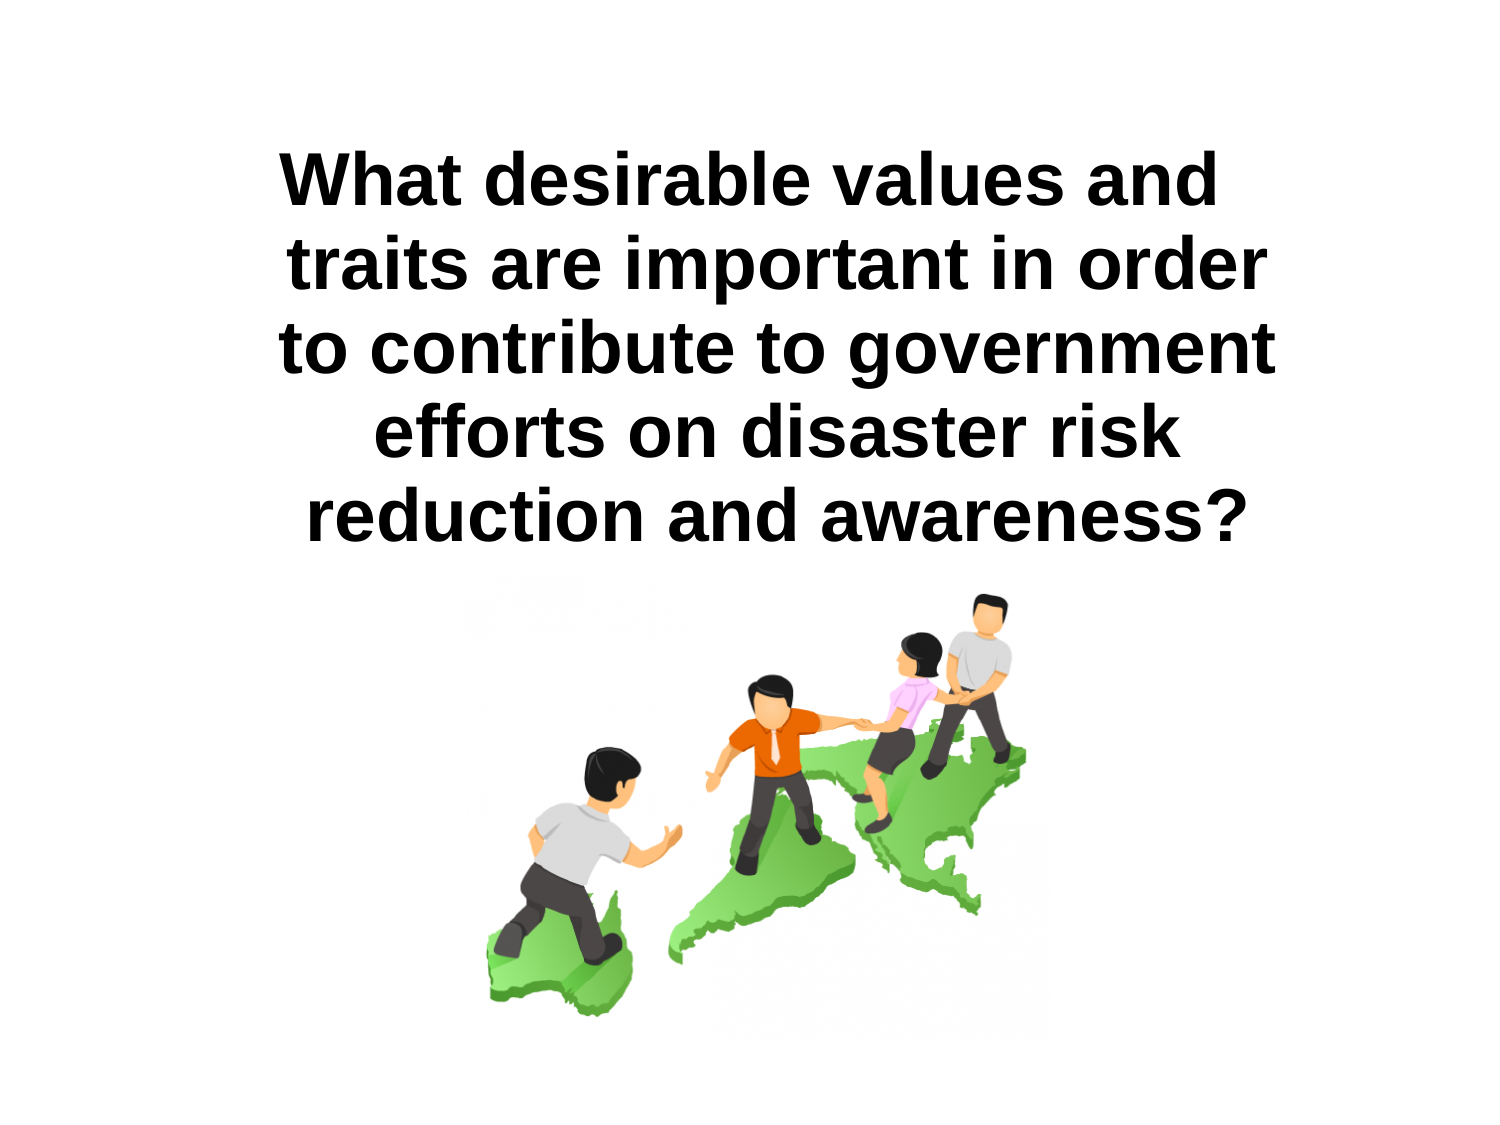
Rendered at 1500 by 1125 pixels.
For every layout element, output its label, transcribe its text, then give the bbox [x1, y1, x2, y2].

table_header What desirable values and traits are important in order to contribute to government efforts on disaster risk reduction and awareness? [200, 137, 1300, 557]
picture [462, 574, 1051, 1039]
